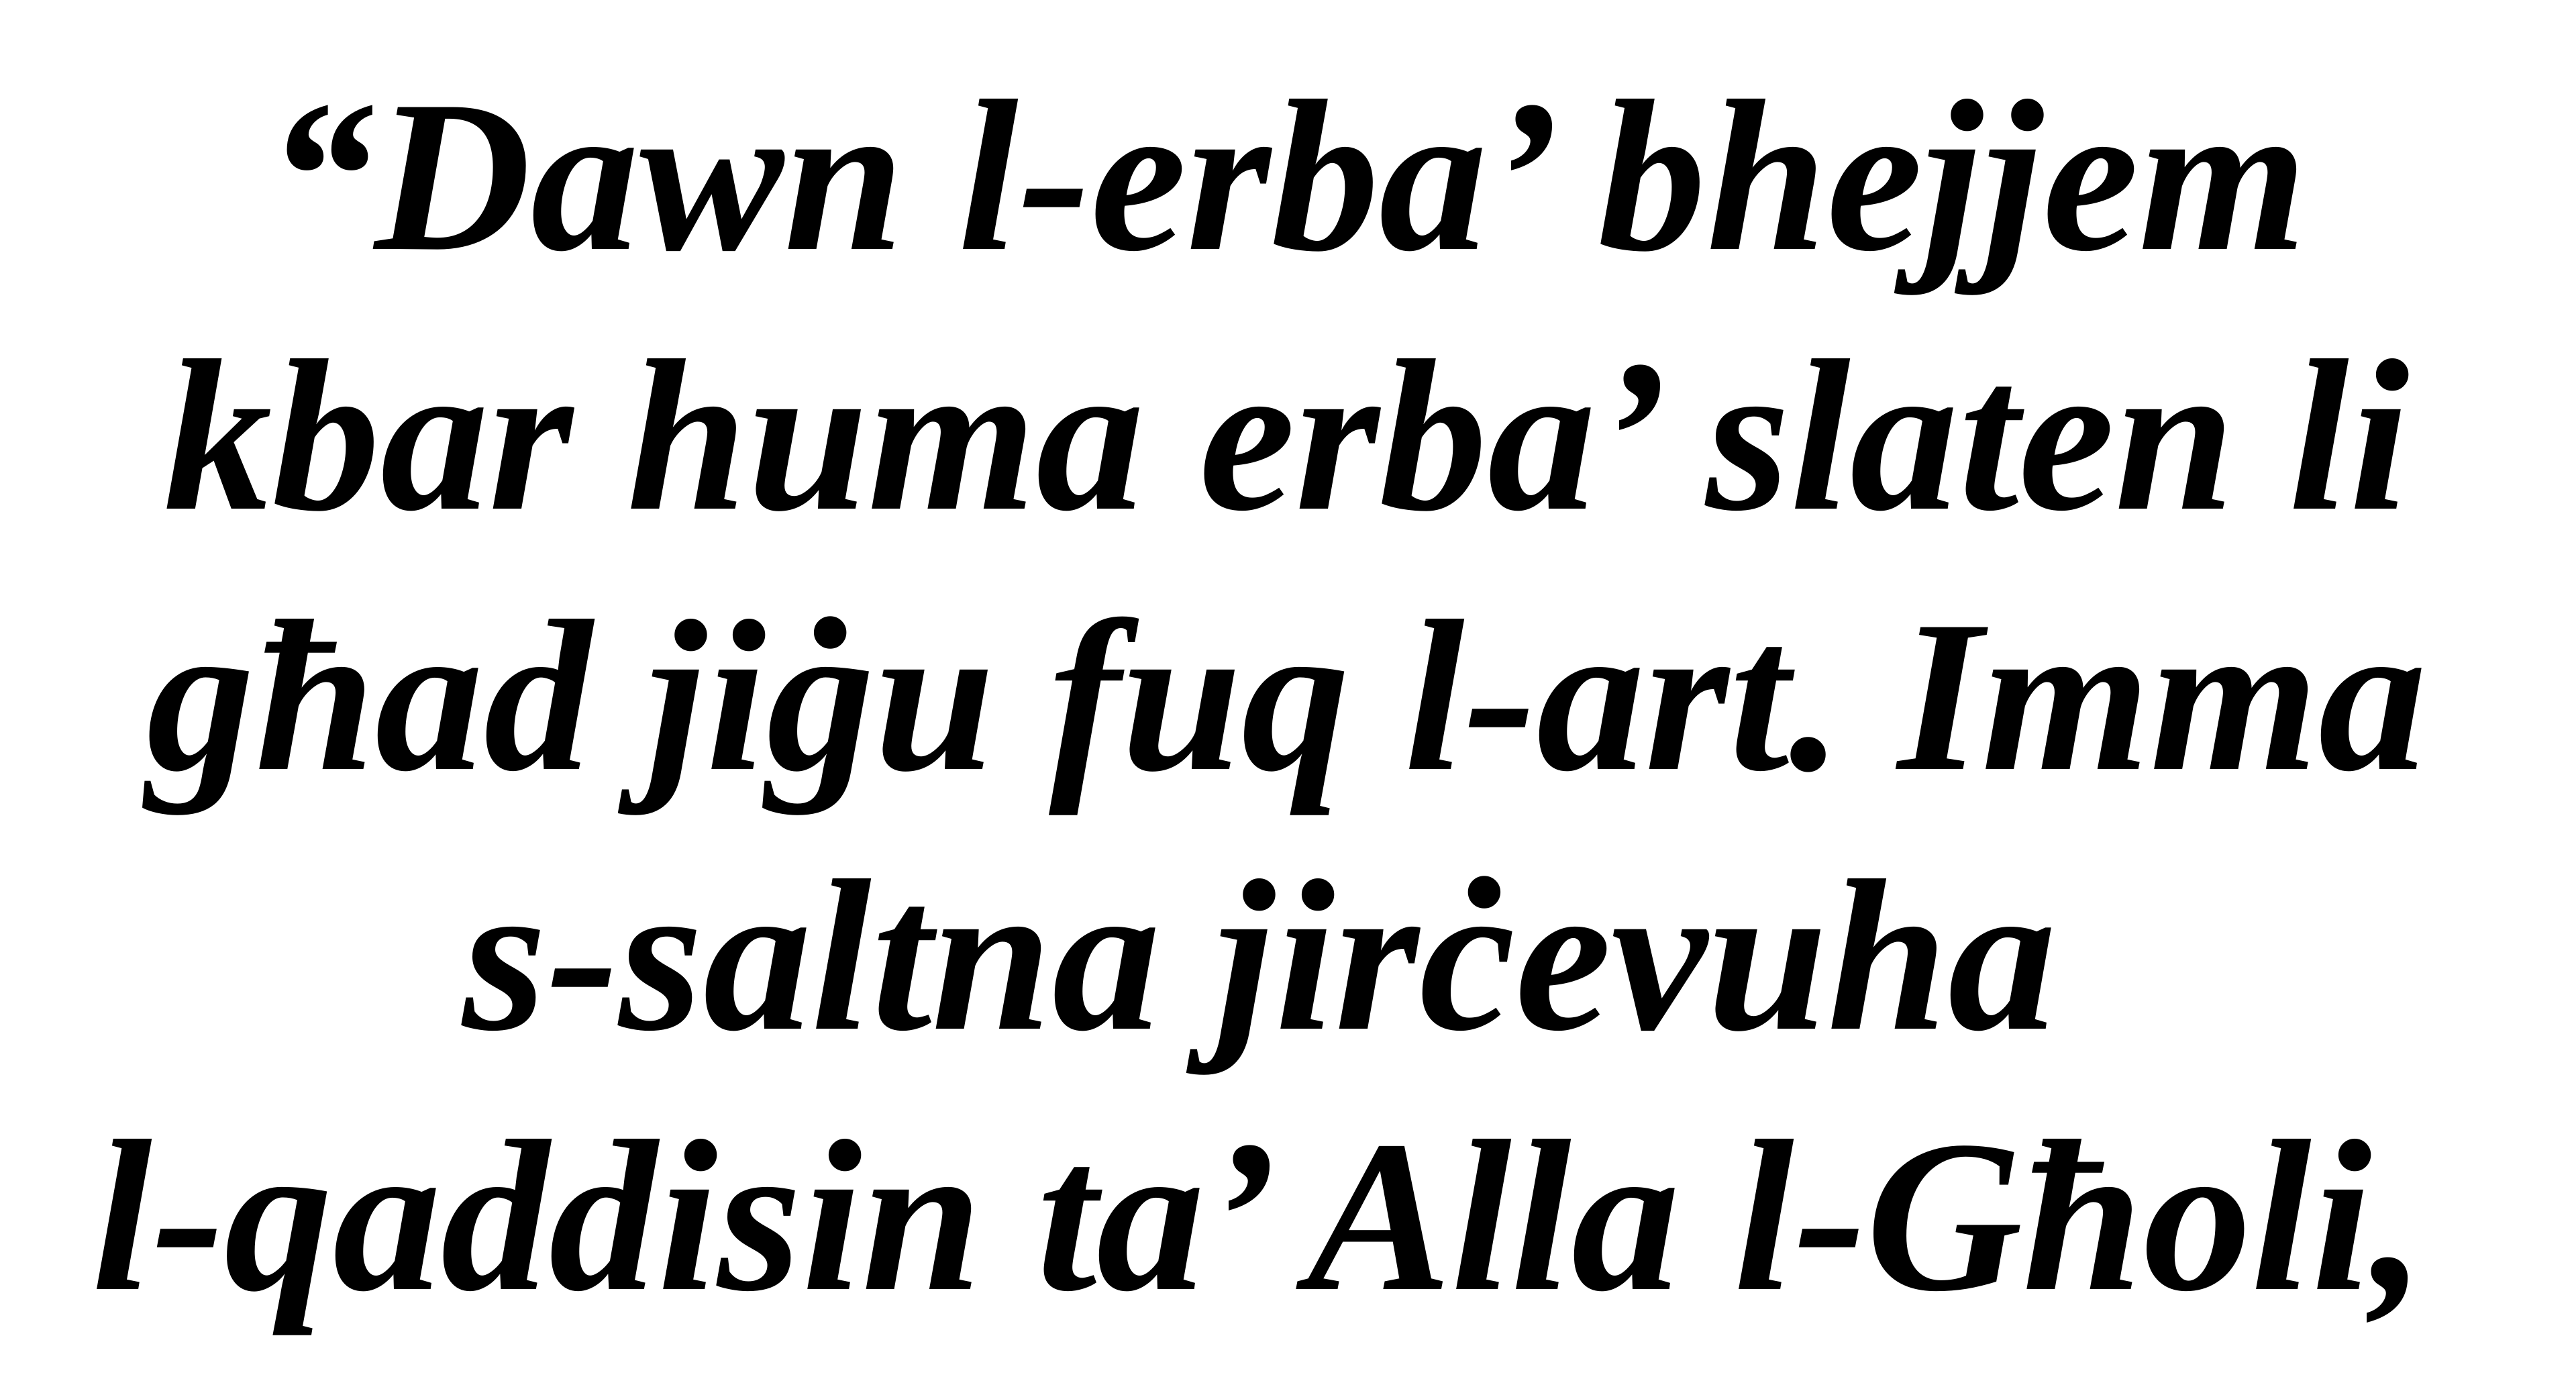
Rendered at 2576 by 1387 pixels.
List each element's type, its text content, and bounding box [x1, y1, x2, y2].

text_box “Dawn l-erba’ bhejjem kbar huma erba’ slaten li għad jiġu fuq l-art. Imma s-saltna jirċevuha l-qaddisin ta’ Alla l-Għoli, [34, 28, 2542, 1338]
